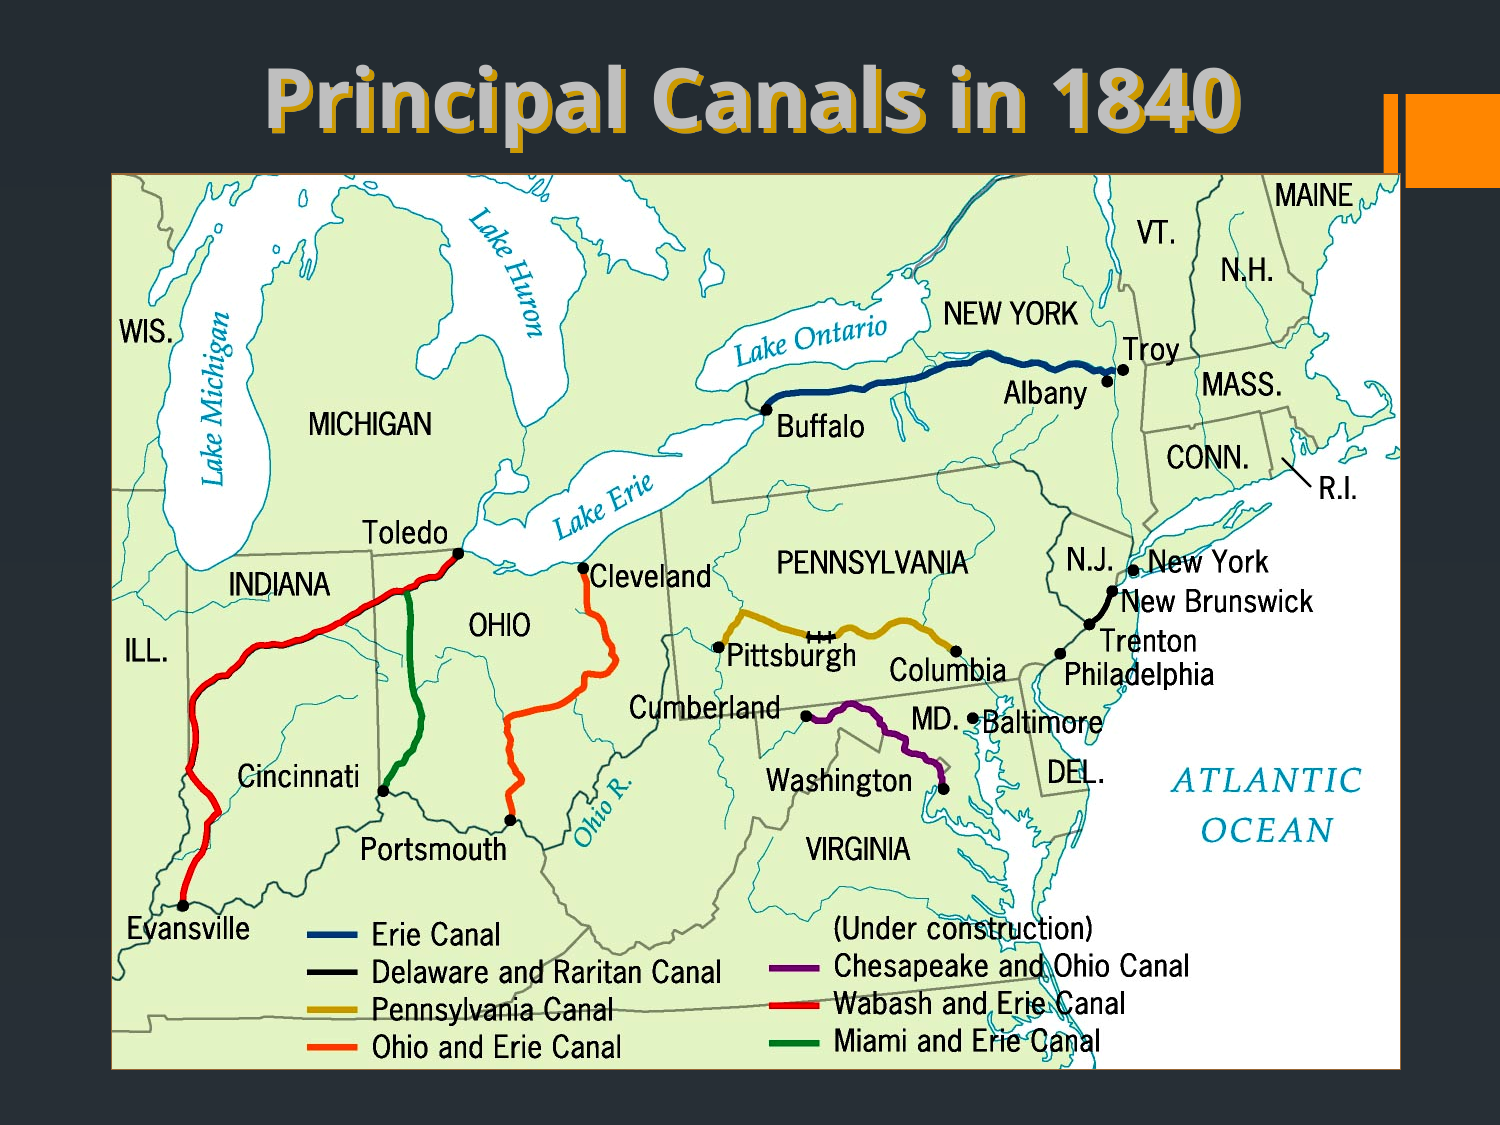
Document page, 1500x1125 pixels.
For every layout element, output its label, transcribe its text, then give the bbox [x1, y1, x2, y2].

text_box Principal Canals in 1840 [62, 37, 1438, 153]
picture [111, 174, 1401, 1070]
